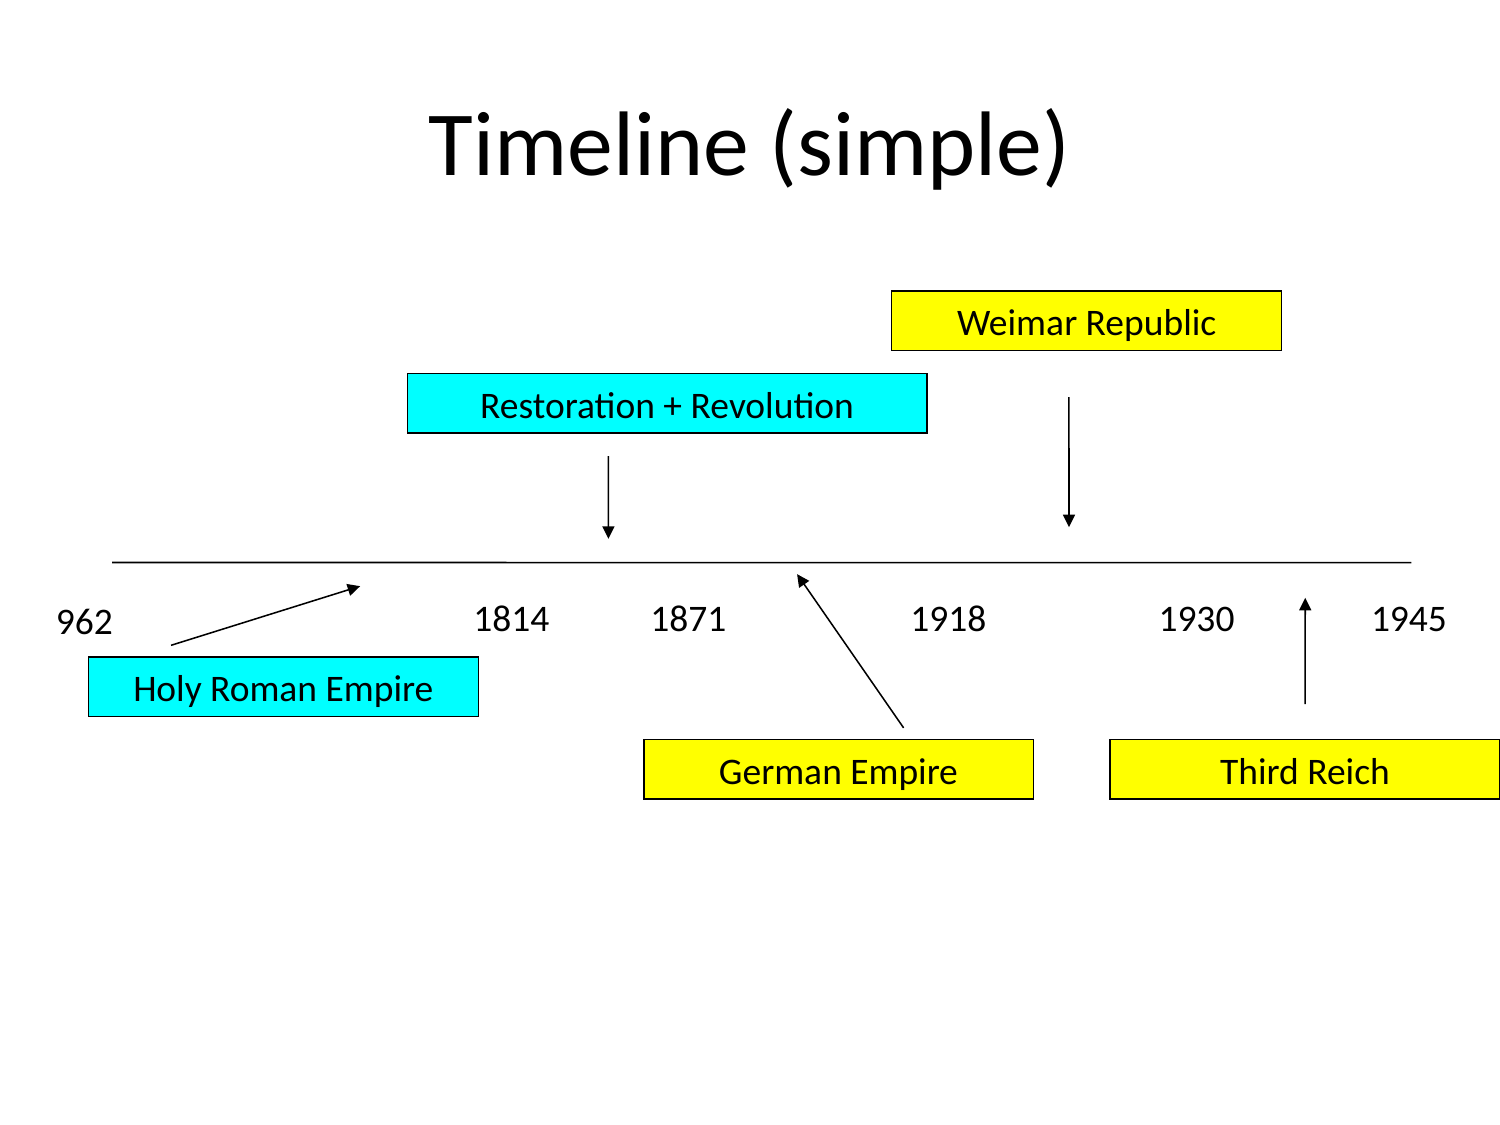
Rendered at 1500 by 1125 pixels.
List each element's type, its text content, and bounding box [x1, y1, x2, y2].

text_box Restoration + Revolution [407, 373, 927, 434]
text_box 1945 [1356, 586, 1462, 646]
title Timeline (simple) [75, 45, 1425, 233]
text_box 1814 [458, 586, 565, 646]
text_box Weimar Republic [891, 290, 1282, 351]
text_box 1871 [635, 586, 742, 646]
text_box [1299, 597, 1312, 705]
text_box [602, 456, 615, 539]
text_box [1062, 397, 1076, 528]
text_box 962 [40, 589, 128, 649]
text_box Holy Roman Empire [88, 656, 479, 717]
text_box [797, 574, 904, 728]
text_box [171, 583, 361, 646]
text_box 1918 [895, 586, 1002, 646]
text_box 1930 [1143, 586, 1250, 646]
text_box German Empire [643, 739, 1034, 800]
text_box Third Reich [1110, 739, 1500, 800]
